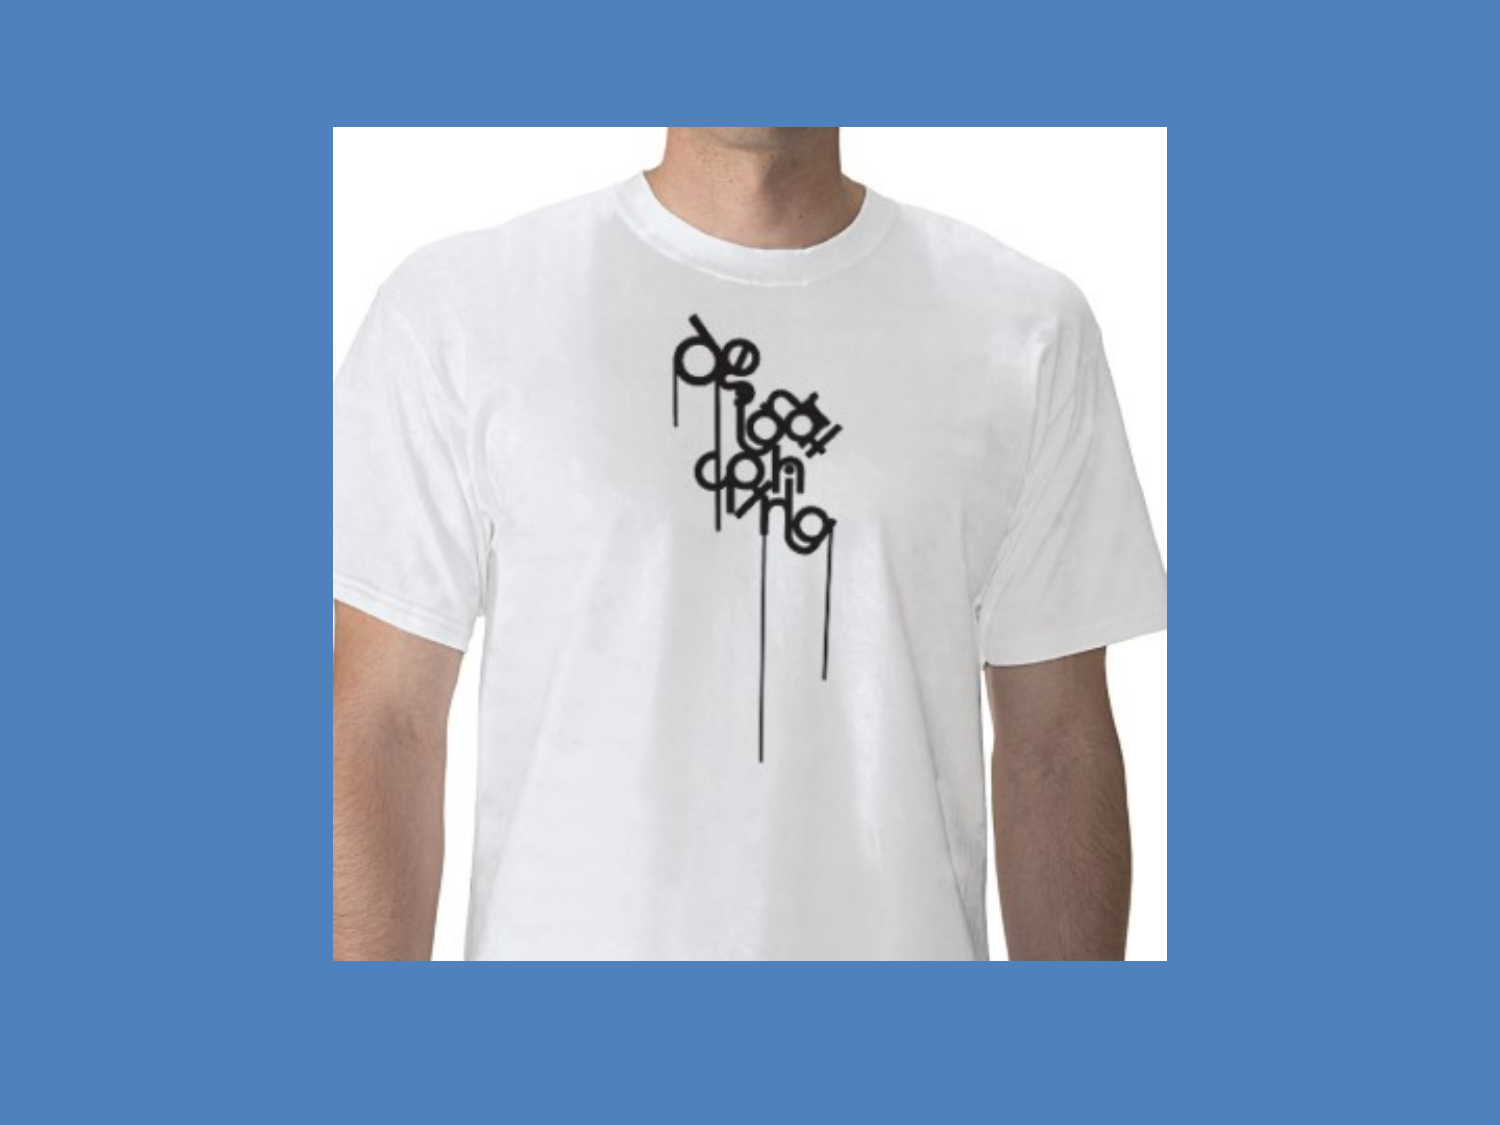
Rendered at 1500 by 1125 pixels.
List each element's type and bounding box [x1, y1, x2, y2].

picture [333, 126, 1167, 961]
